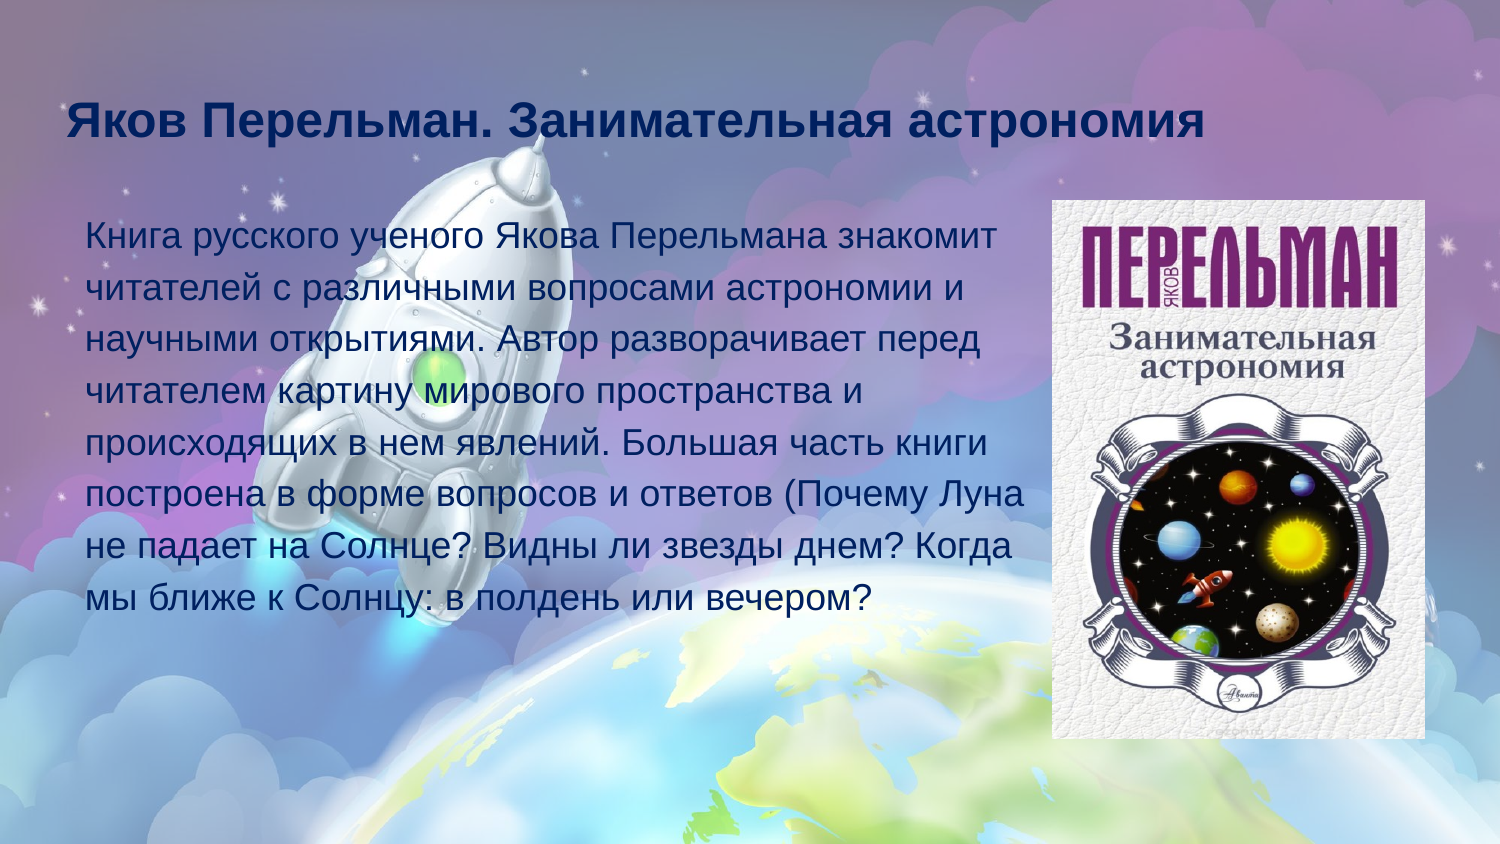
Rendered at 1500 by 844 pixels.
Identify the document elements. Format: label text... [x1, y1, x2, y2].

title Яков Перельман. Занимательная астрономия [51, 72, 1449, 167]
list Книга русского ученого Якова Перельмана знакомит читателей с различными вопросами астрономии и научными открытиями. Автор разворачивает перед читателем картину мирового пространства и происходящих в нем явлений. Большая часть книги построена в форме вопросов и ответов (Почему Луна не падает на Солнце? Видны ли звезды днем? Когда мы ближе к Солнцу: в полдень или вечером? [51, 189, 1053, 710]
picture [1052, 200, 1425, 740]
